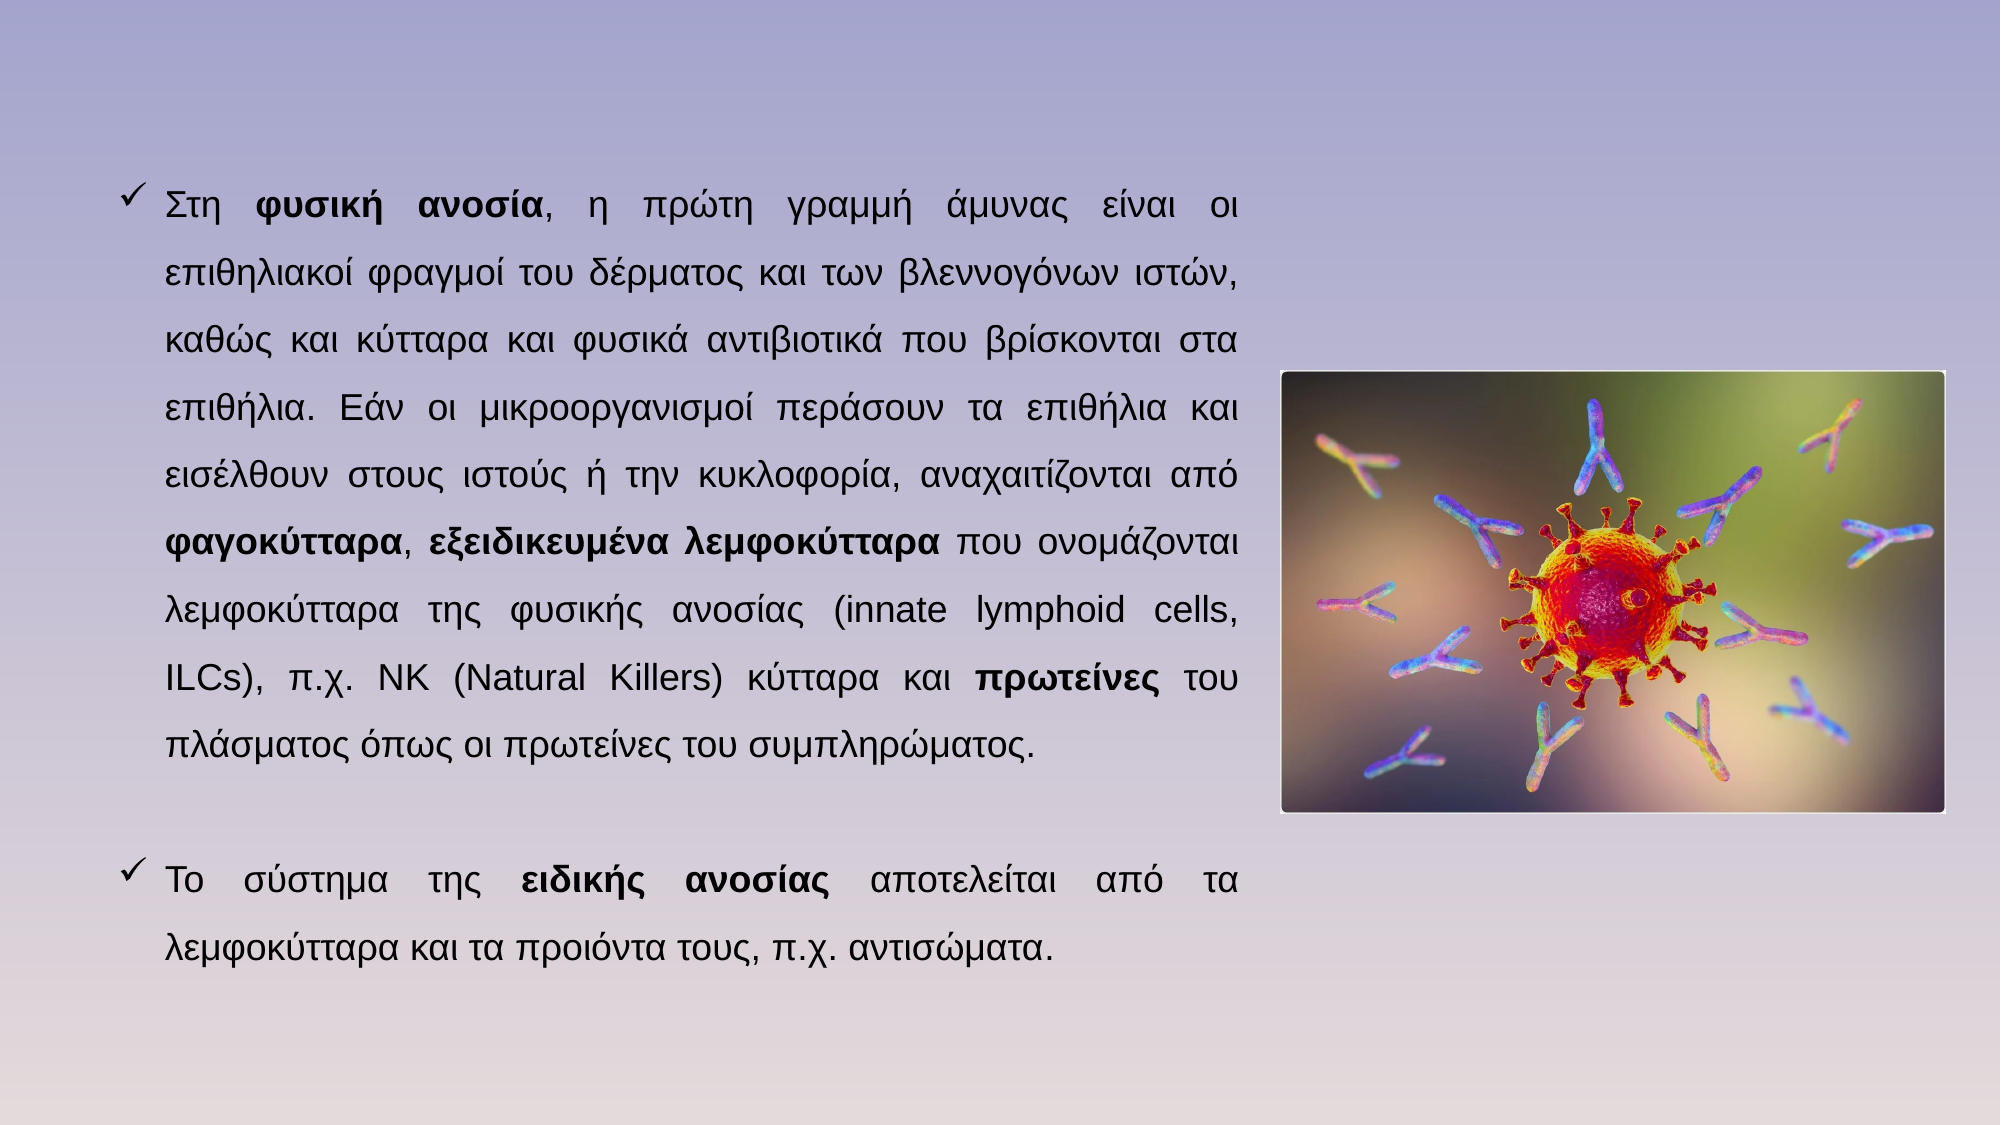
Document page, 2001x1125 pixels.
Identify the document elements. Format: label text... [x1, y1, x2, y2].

text_box Στη φυσική ανοσία, η πρώτη γραμμή άμυνας είναι οι επιθηλιακοί φραγμοί του δέρματος και των βλεννογόνων ιστών, καθώς και κύτταρα και φυσικά αντιβιοτικά που βρίσκονται στα επιθήλια. Εάν οι μικροοργανισμοί περάσουν τα επιθήλια και εισέλθουν στους ιστούς ή την κυκλοφορία, αναχαιτίζονται από φαγοκύτταρα, εξειδικευμένα λεμφοκύτταρα που ονομάζονται λεμφοκύτταρα της φυσικής ανοσίας (innate lymphoid cells, ILCs), π.χ. NK (Natural Killers) κύτταρα και πρωτείνες του πλάσματος όπως οι πρωτείνες του συμπληρώματος. Το σύστημα της ειδικής ανοσίας αποτελείται από τα λεμφοκύτταρα και τα προιόντα τους, π.χ. αντισώματα. [103, 150, 1254, 975]
picture [1280, 370, 1946, 815]
